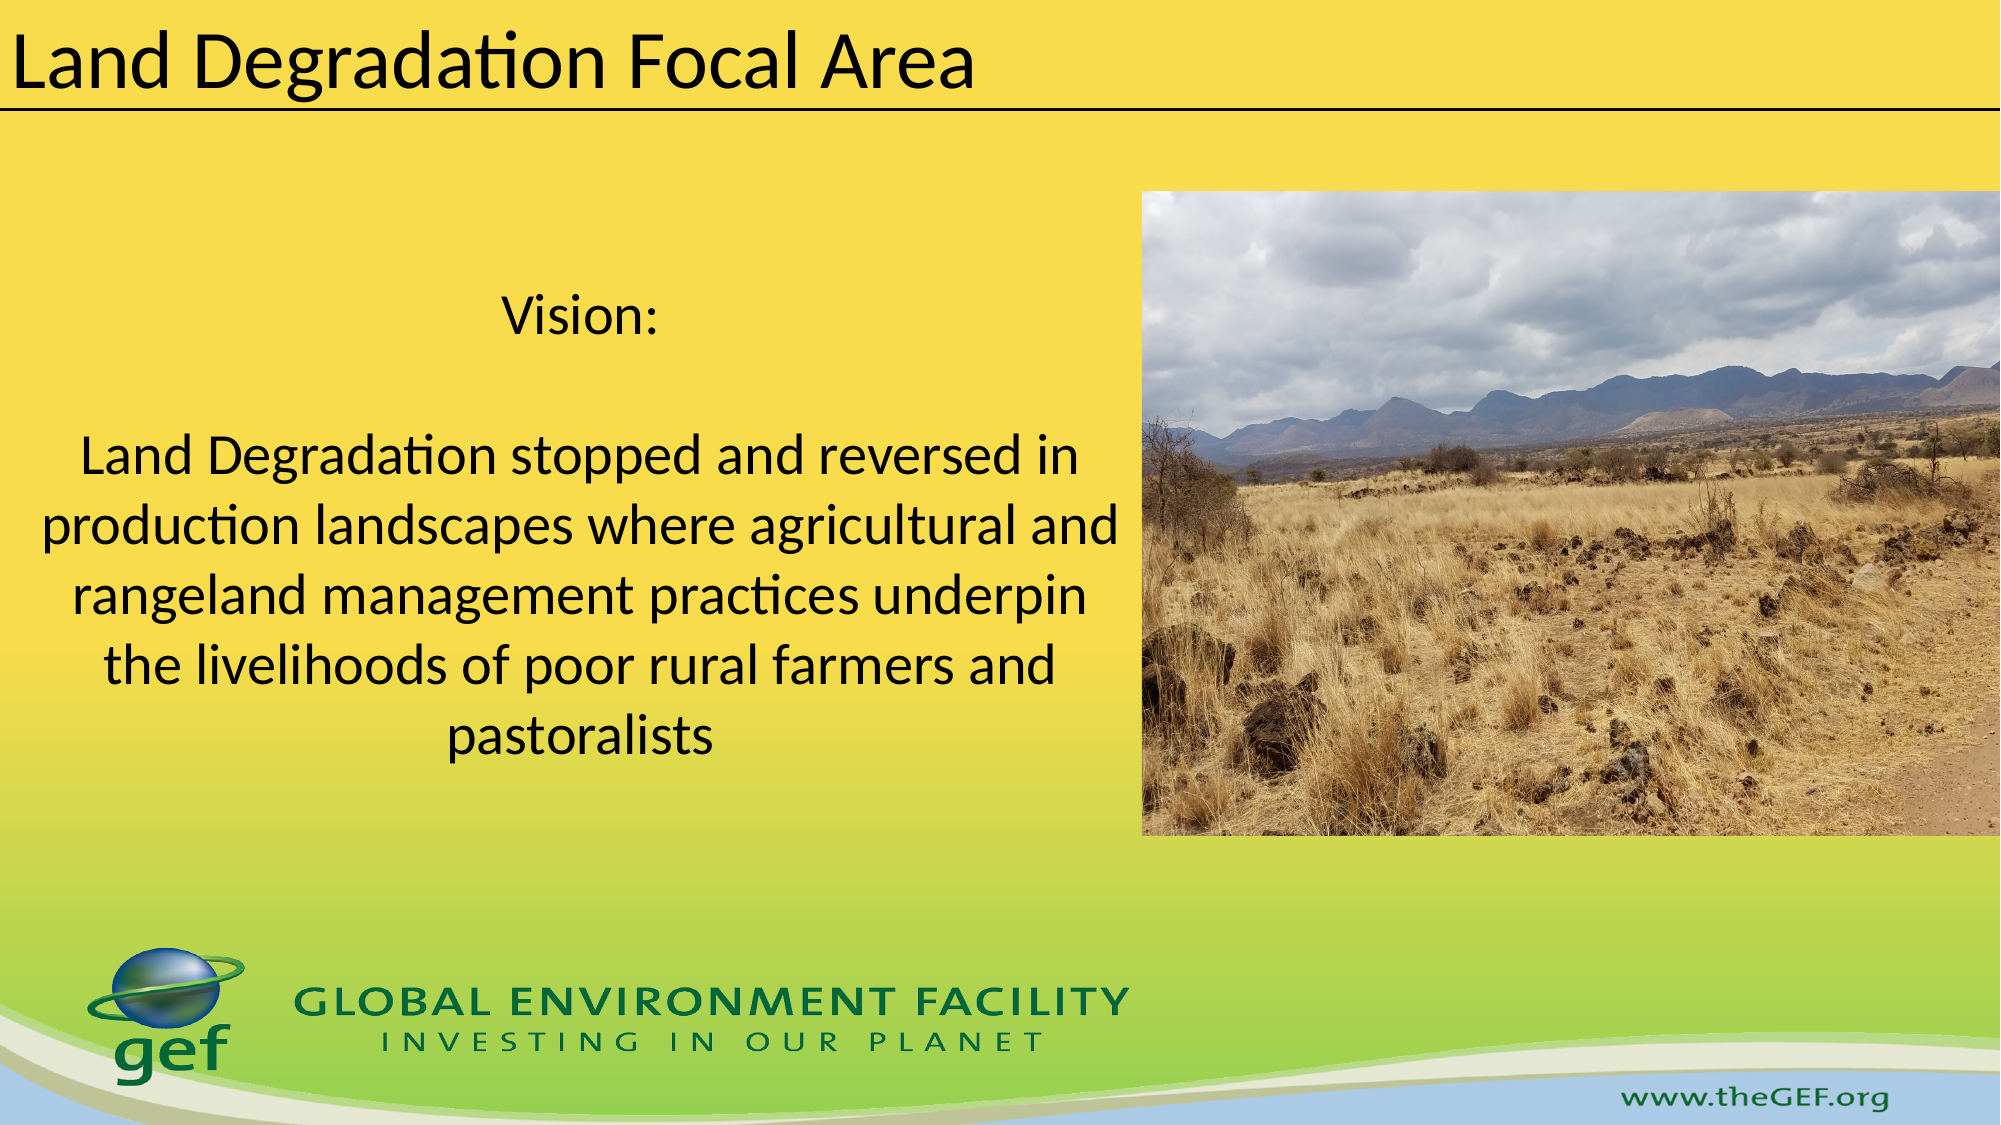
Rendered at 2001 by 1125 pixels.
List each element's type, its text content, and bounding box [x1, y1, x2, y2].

title Land Degradation Focal Area [0, 0, 1982, 108]
text_box Vision: Land Degradation stopped and reversed in production landscapes where agricultural and rangeland management practices underpin the livelihoods of poor rural farmers and pastoralists [19, 268, 1136, 774]
picture [0, 920, 2000, 1125]
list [1141, 191, 2000, 836]
